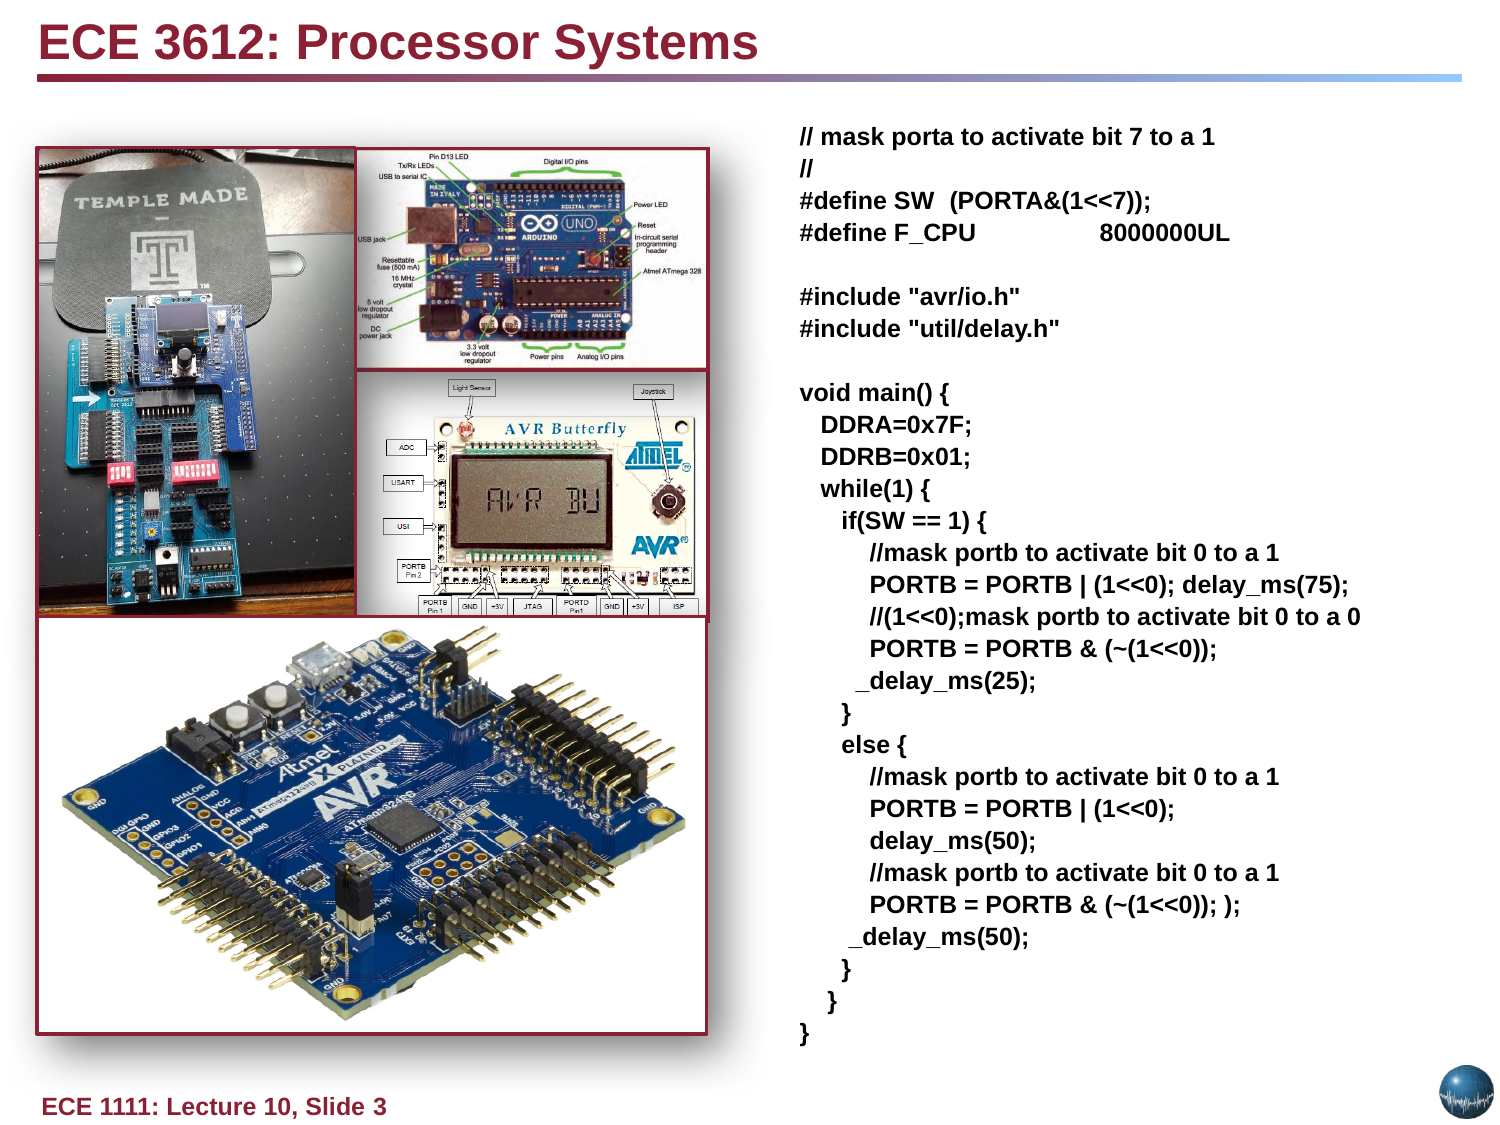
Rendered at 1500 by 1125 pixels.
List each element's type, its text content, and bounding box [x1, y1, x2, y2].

picture [1439, 1065, 1494, 1119]
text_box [38, 149, 707, 1033]
text_box ECE 3612: Processor Systems [37, 9, 1463, 70]
text_box // mask porta to activate bit 7 to a 1 // #define SW (PORTA&(1<<7)); #define F_CPU 8000000UL #include "avr/io.h" #include "util/delay.h" void main() { DDRA=0x7F; DDRB=0x01; while(1) { if(SW == 1) { //mask portb to activate bit 0 to a 1 PORTB = PORTB | (1<<0); delay_ms(75); //(1<<0);mask portb to activate bit 0 to a 0 PORTB = PORTB & (~(1<<0)); _delay_ms(25); } else { //mask portb to activate bit 0 to a 1 PORTB = PORTB | (1<<0); delay_ms(50); //mask portb to activate bit 0 to a 1 PORTB = PORTB & (~(1<<0)); ); _delay_ms(50); } } } [799, 118, 1416, 1065]
